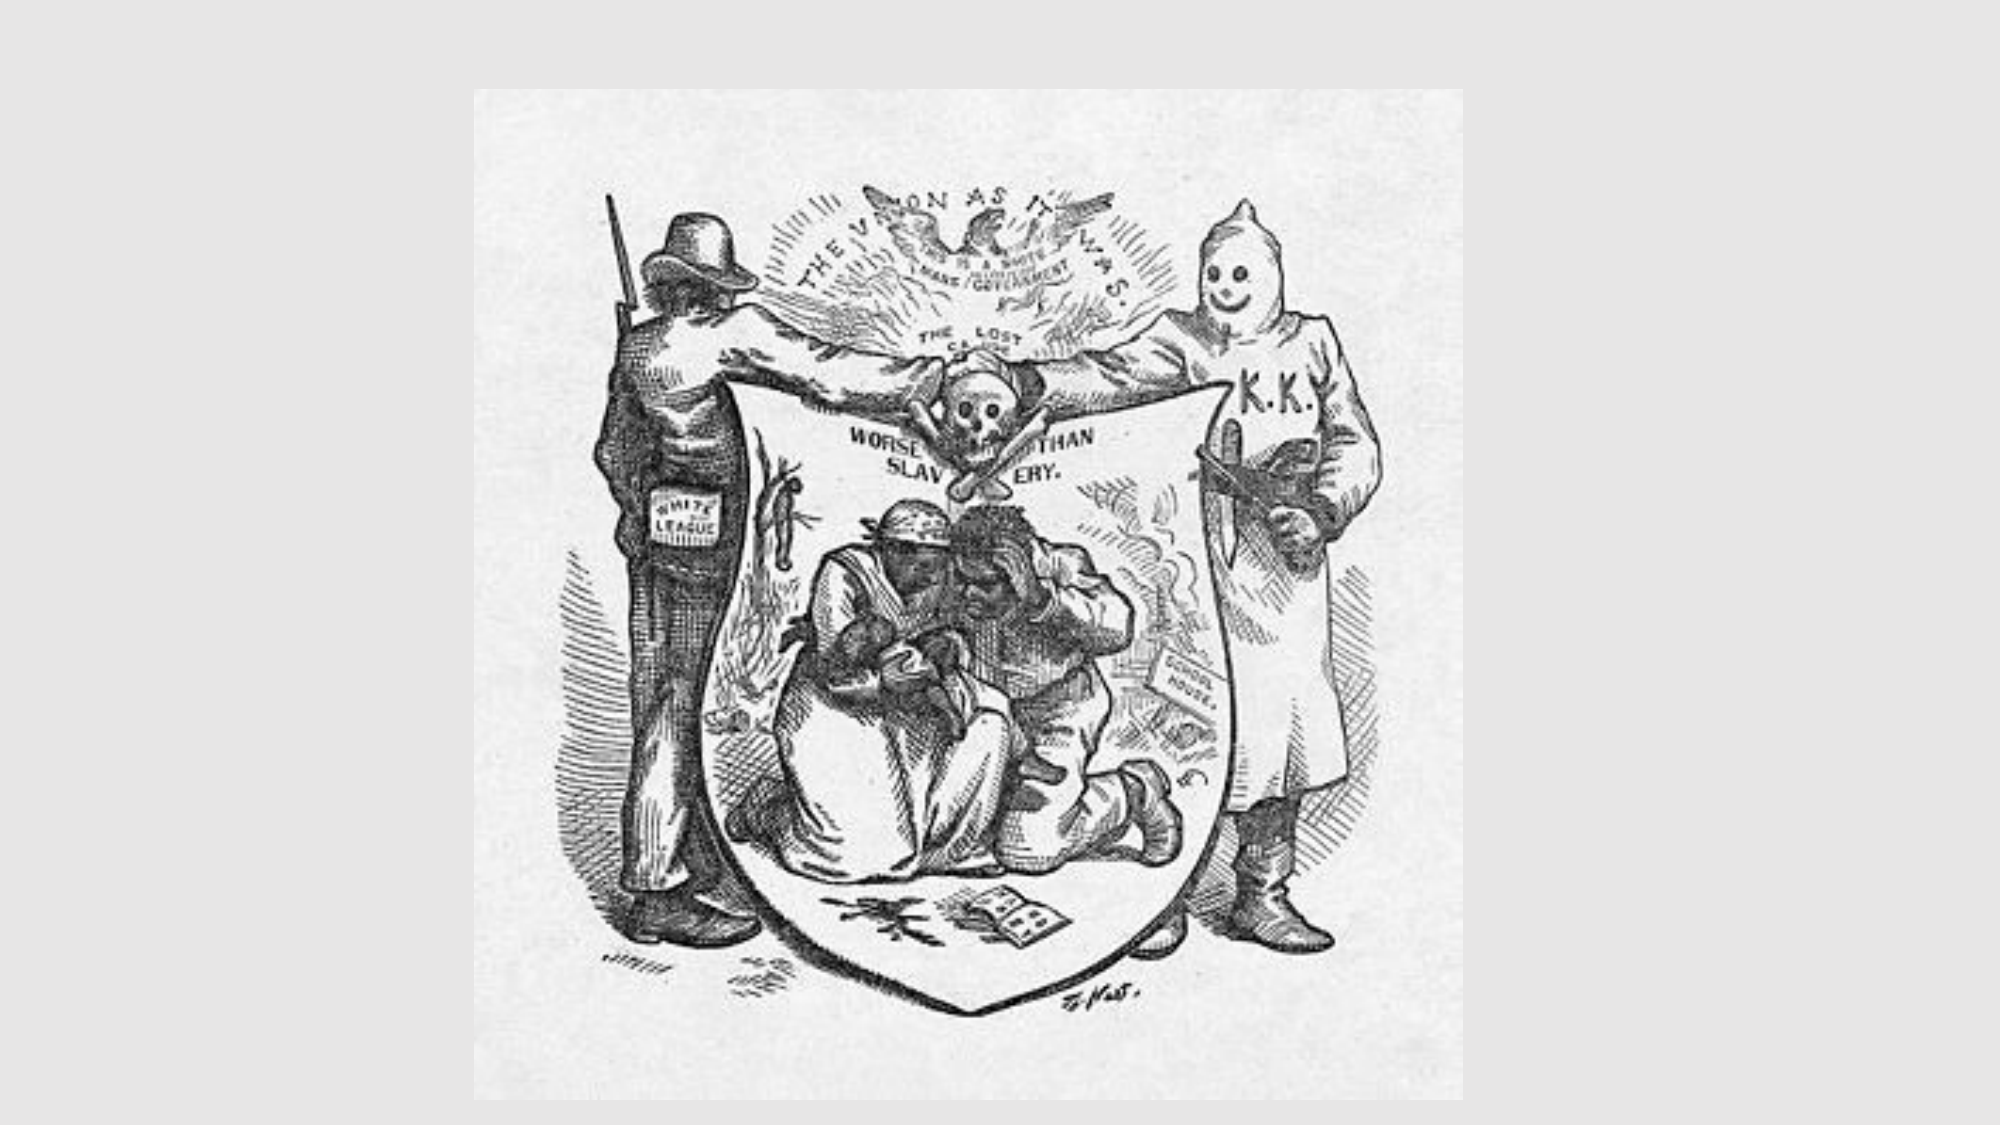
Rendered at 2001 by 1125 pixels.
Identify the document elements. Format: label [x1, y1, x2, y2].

picture [474, 89, 1463, 1100]
